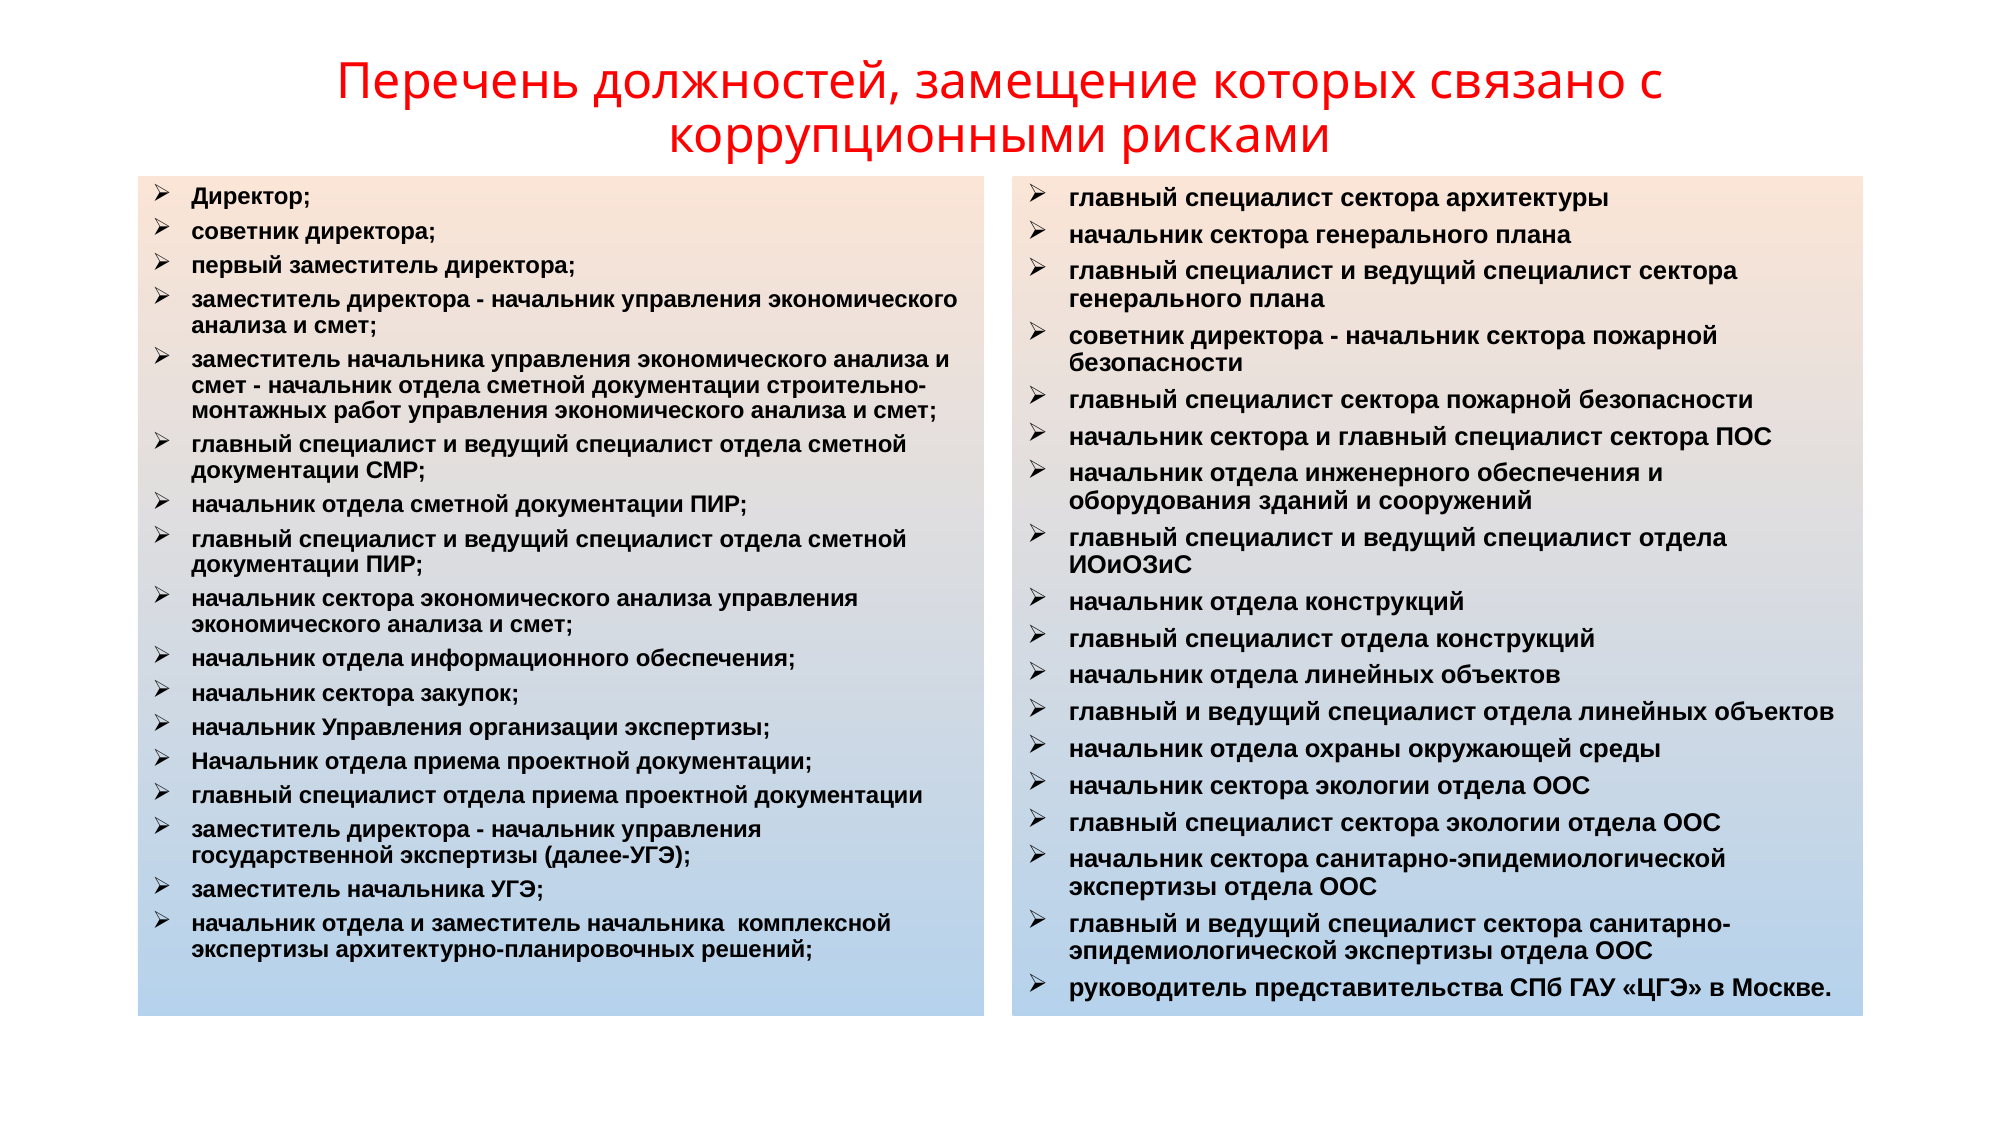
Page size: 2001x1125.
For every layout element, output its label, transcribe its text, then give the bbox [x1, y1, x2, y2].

list Директор; советник директора; первый заместитель директора; заместитель директора - начальник управления экономического анализа и смет; заместитель начальника управления экономического анализа и смет - начальник отдела сметной документации строительно-монтажных работ управления экономического анализа и смет; главный специалист и ведущий специалист отдела сметной документации СМР; начальник отдела сметной документации ПИР; главный специалист и ведущий специалист отдела сметной документации ПИР; начальник сектора экономического анализа управления экономического анализа и смет; начальник отдела информационного обеспечения; начальник сектора закупок; начальник Управления организации экспертизы; Начальник отдела приема проектной документации; главный специалист отдела приема проектной документации заместитель директора - начальник управления государственной экспертизы (далее-УГЭ); заместитель начальника УГЭ; начальник отдела и заместитель начальника комплексной экспертизы архитектурно-планировочных решений; [137, 176, 984, 1016]
list главный специалист сектора архитектуры начальник сектора генерального плана главный специалист и ведущий специалист сектора генерального плана советник директора - начальник сектора пожарной безопасности главный специалист сектора пожарной безопасности начальник сектора и главный специалист сектора ПОС начальник отдела инженерного обеспечения и оборудования зданий и сооружений главный специалист и ведущий специалист отдела ИОиОЗиС начальник отдела конструкций главный специалист отдела конструкций начальник отдела линейных объектов главный и ведущий специалист отдела линейных объектов начальник отдела охраны окружающей среды начальник сектора экологии отдела ООС главный специалист сектора экологии отдела ООС начальник сектора санитарно-эпидемиологической экспертизы отдела ООС главный и ведущий специалист сектора санитарно-эпидемиологической экспертизы отдела ООС руководитель представительства СПб ГАУ «ЦГЭ» в Москве. [1012, 176, 1863, 1016]
title Перечень должностей, замещение которых связано с коррупционными рисками [137, 59, 1863, 158]
